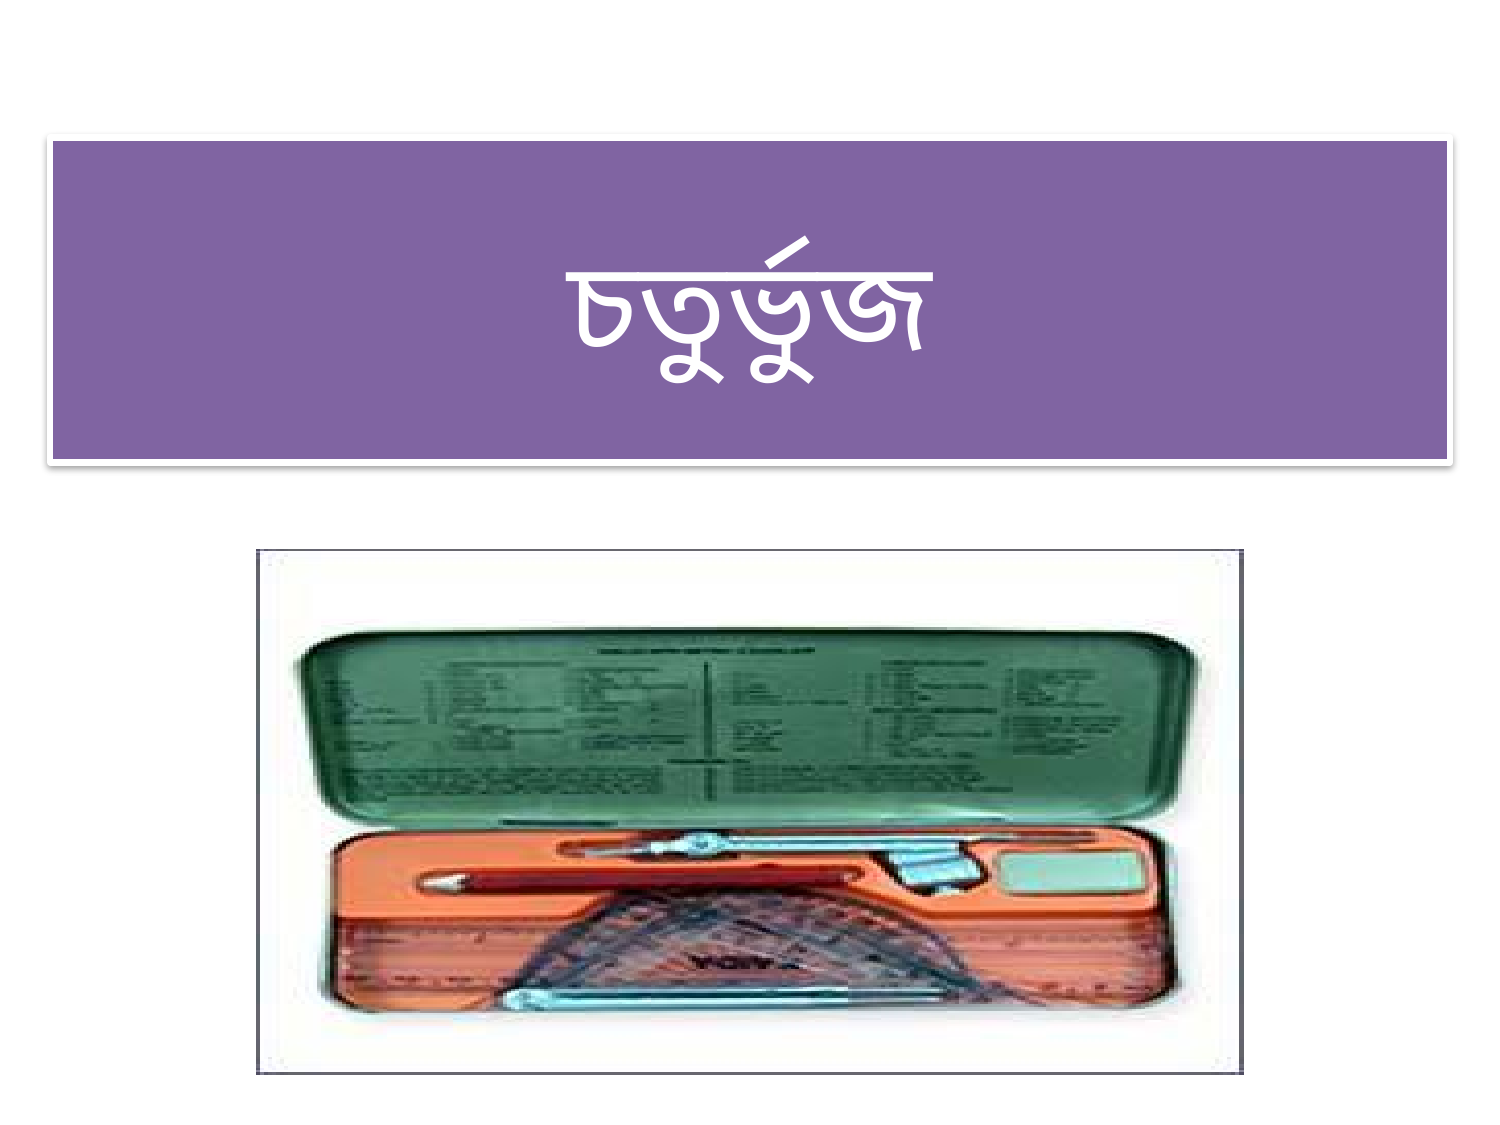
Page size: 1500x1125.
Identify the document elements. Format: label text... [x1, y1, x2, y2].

text_box চতুর্ভুজ [47, 134, 1453, 466]
picture [255, 549, 1244, 1076]
